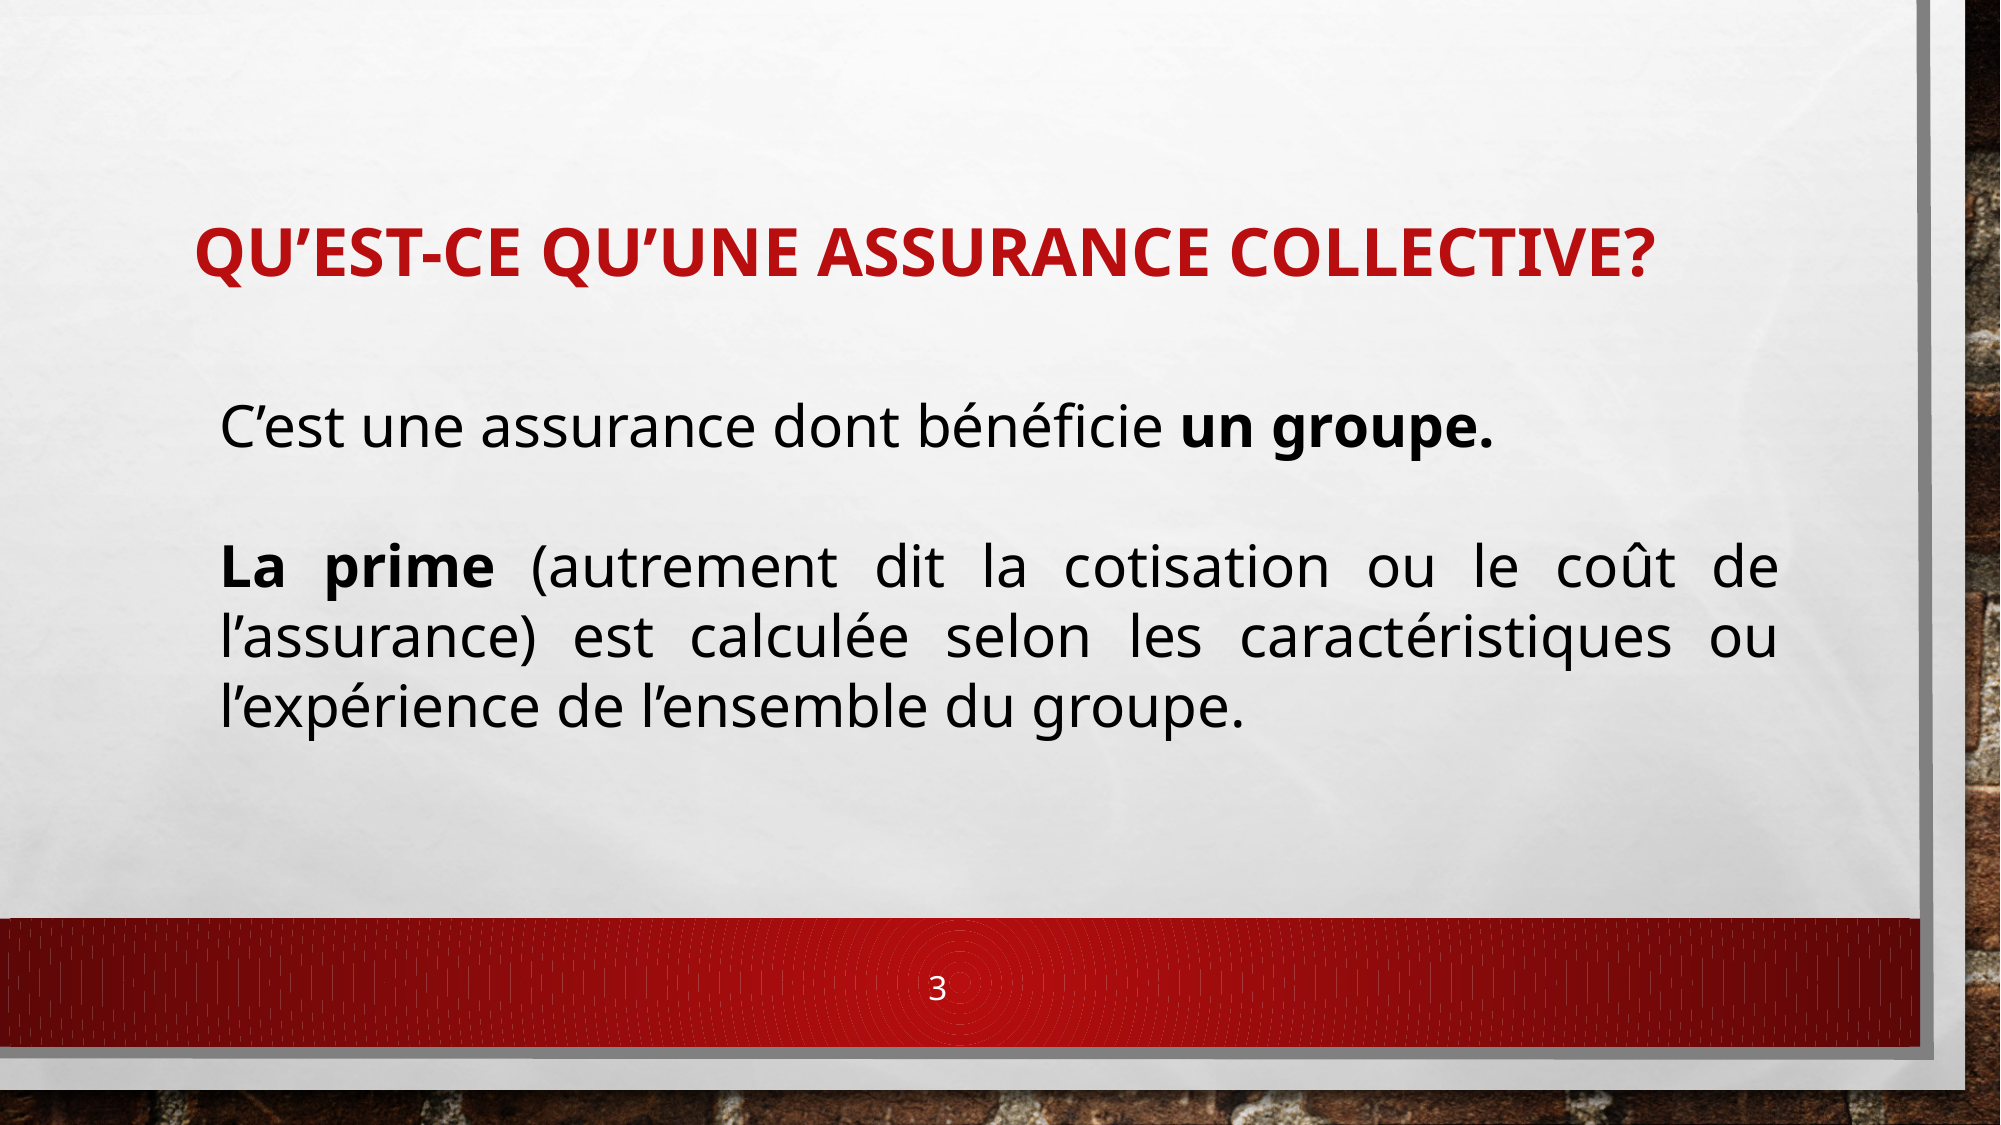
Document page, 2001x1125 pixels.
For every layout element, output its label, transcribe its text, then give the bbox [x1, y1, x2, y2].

slide_number 3 [863, 948, 1013, 1031]
text_box C’est une assurance dont bénéficie un groupe. La prime (autrement dit la cotisation ou le coût de l’assurance) est calculée selon les caractéristiques ou l’expérience de l’ensemble du groupe. [205, 381, 1795, 792]
title Qu’est-ce qu’une assurance collective? [72, 211, 1778, 352]
picture [0, 0, 2000, 1125]
